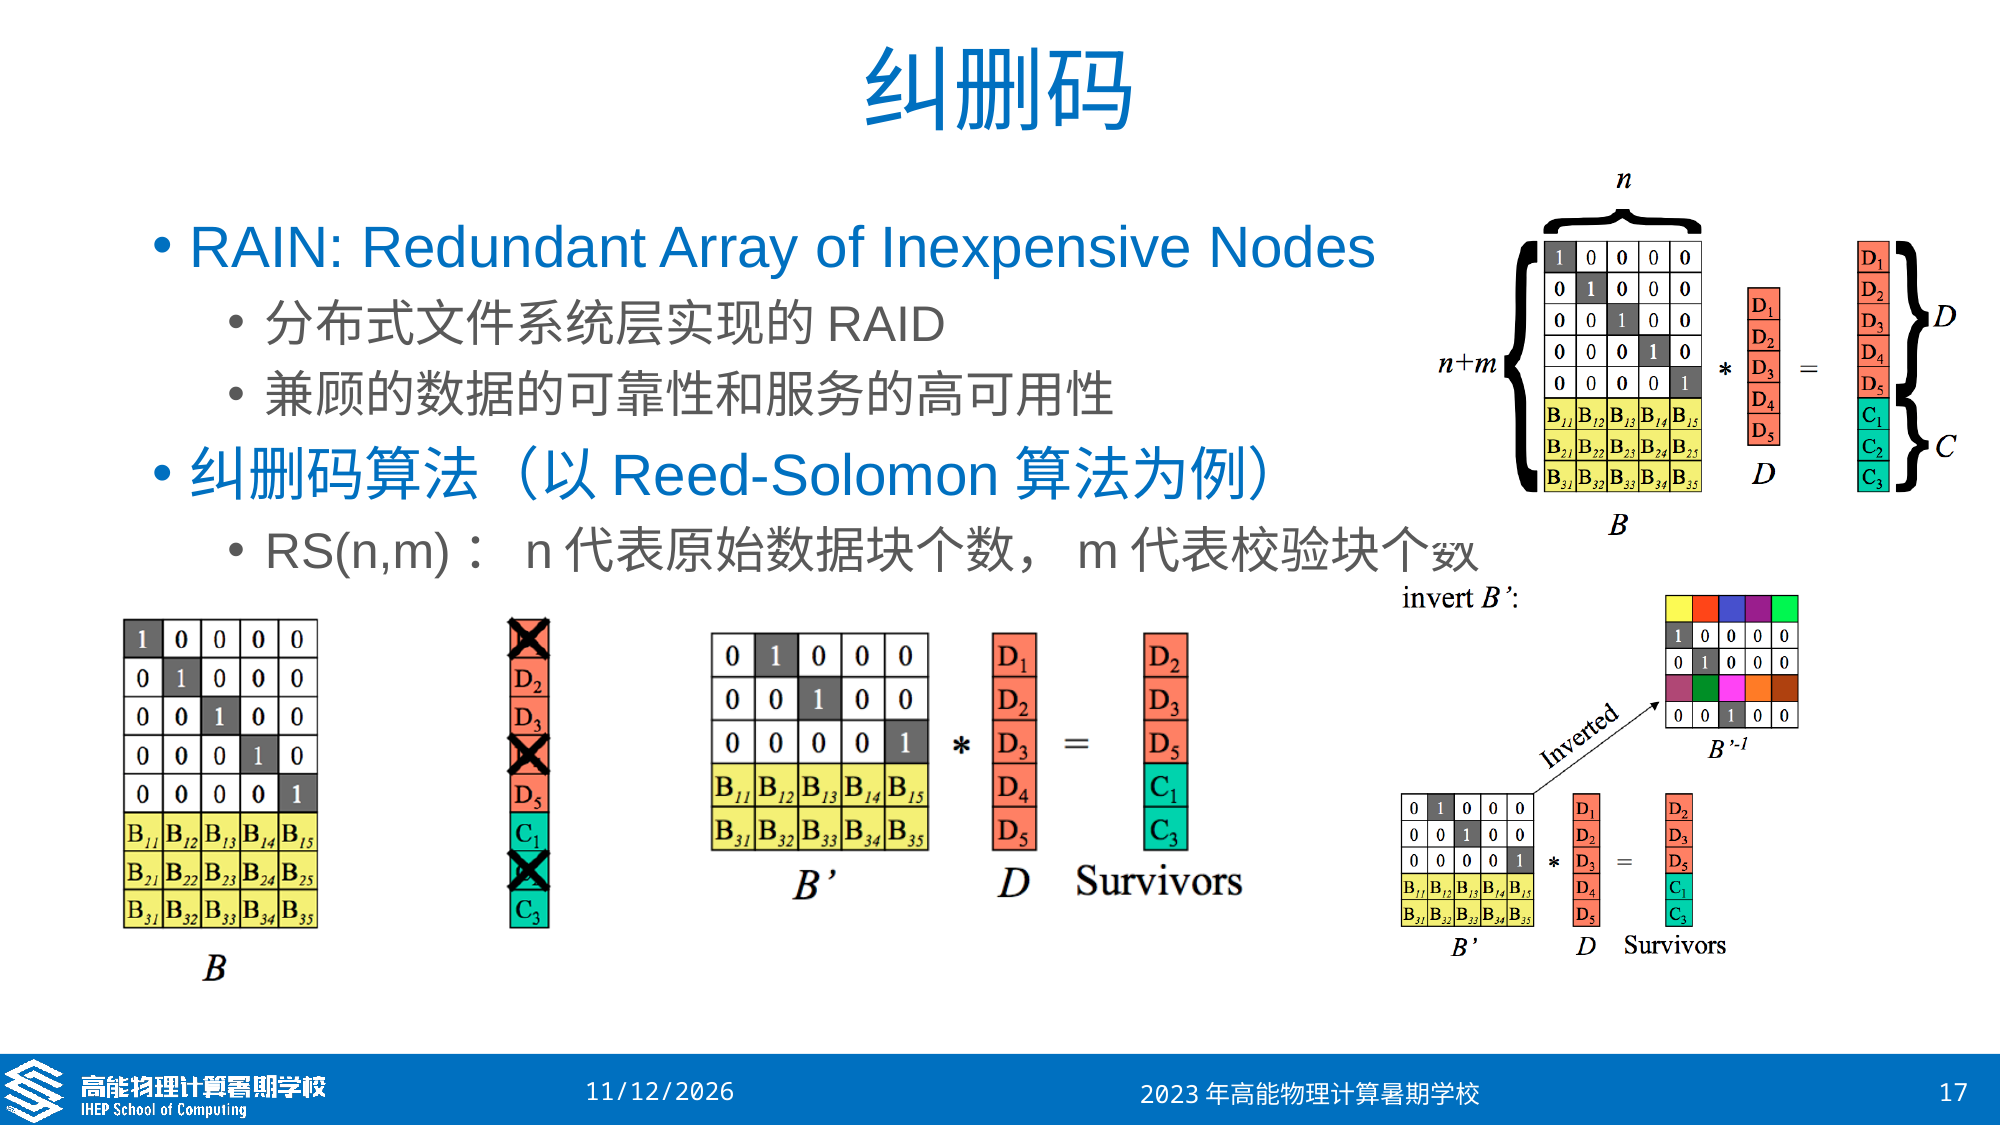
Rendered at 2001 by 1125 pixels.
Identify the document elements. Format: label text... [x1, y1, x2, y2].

title 纠删码 [137, 12, 1863, 175]
list RAIN: Redundant Array of Inexpensive Nodes 分布式文件系统层实现的RAID 兼顾的数据的可靠性和服务的高可用性 纠删码算法（以Reed-Solomon算法为例） RS(n,m)：n代表原始数据块个数，m代表校验块个数 [137, 187, 1863, 1014]
picture [72, 588, 605, 994]
footer 2023年高能物理计算暑期学校 [969, 1068, 1651, 1119]
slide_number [569, 1066, 780, 1117]
picture [1334, 574, 1847, 966]
slide_number 17 [1722, 1068, 1984, 1118]
picture [668, 588, 1271, 923]
picture [0, 1056, 331, 1125]
picture [1429, 173, 1979, 543]
